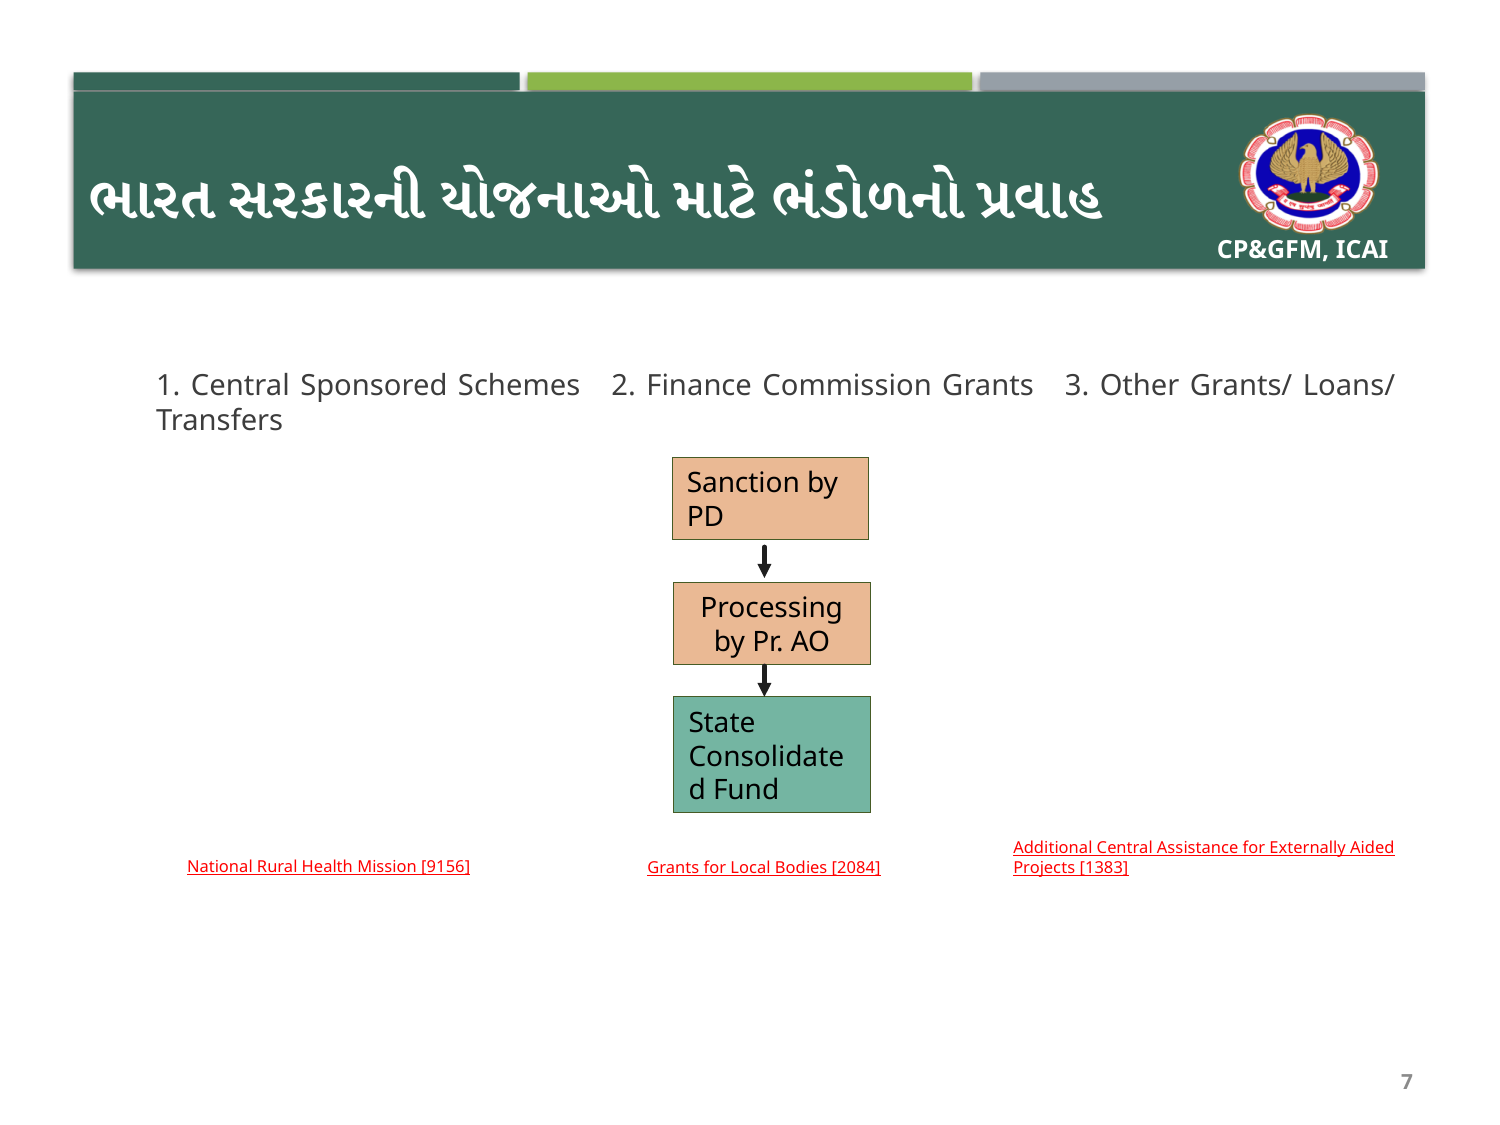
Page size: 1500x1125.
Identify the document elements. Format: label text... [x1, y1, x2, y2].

picture [1228, 102, 1389, 234]
text_box Sanction by PD [672, 457, 869, 540]
text_box State Consolidated Fund [673, 696, 871, 813]
text_box National Rural Health Mission [9156] [172, 848, 486, 884]
list 1. Central Sponsored Schemes 2. Finance Commission Grants 3. Other Grants/ Loans/ Transfers [28, 359, 1412, 895]
title ભારત સરકારની યોજનાઓ માટે ભંડોળનો પ્રવાહ [73, 112, 1175, 278]
text_box Additional Central Assistance for Externally Aided Projects [1383] [998, 829, 1426, 884]
text_box Processing by Pr. AO [673, 582, 871, 665]
text_box Grants for Local Bodies [2084] [632, 849, 896, 885]
slide_number 7 [1301, 1053, 1428, 1113]
